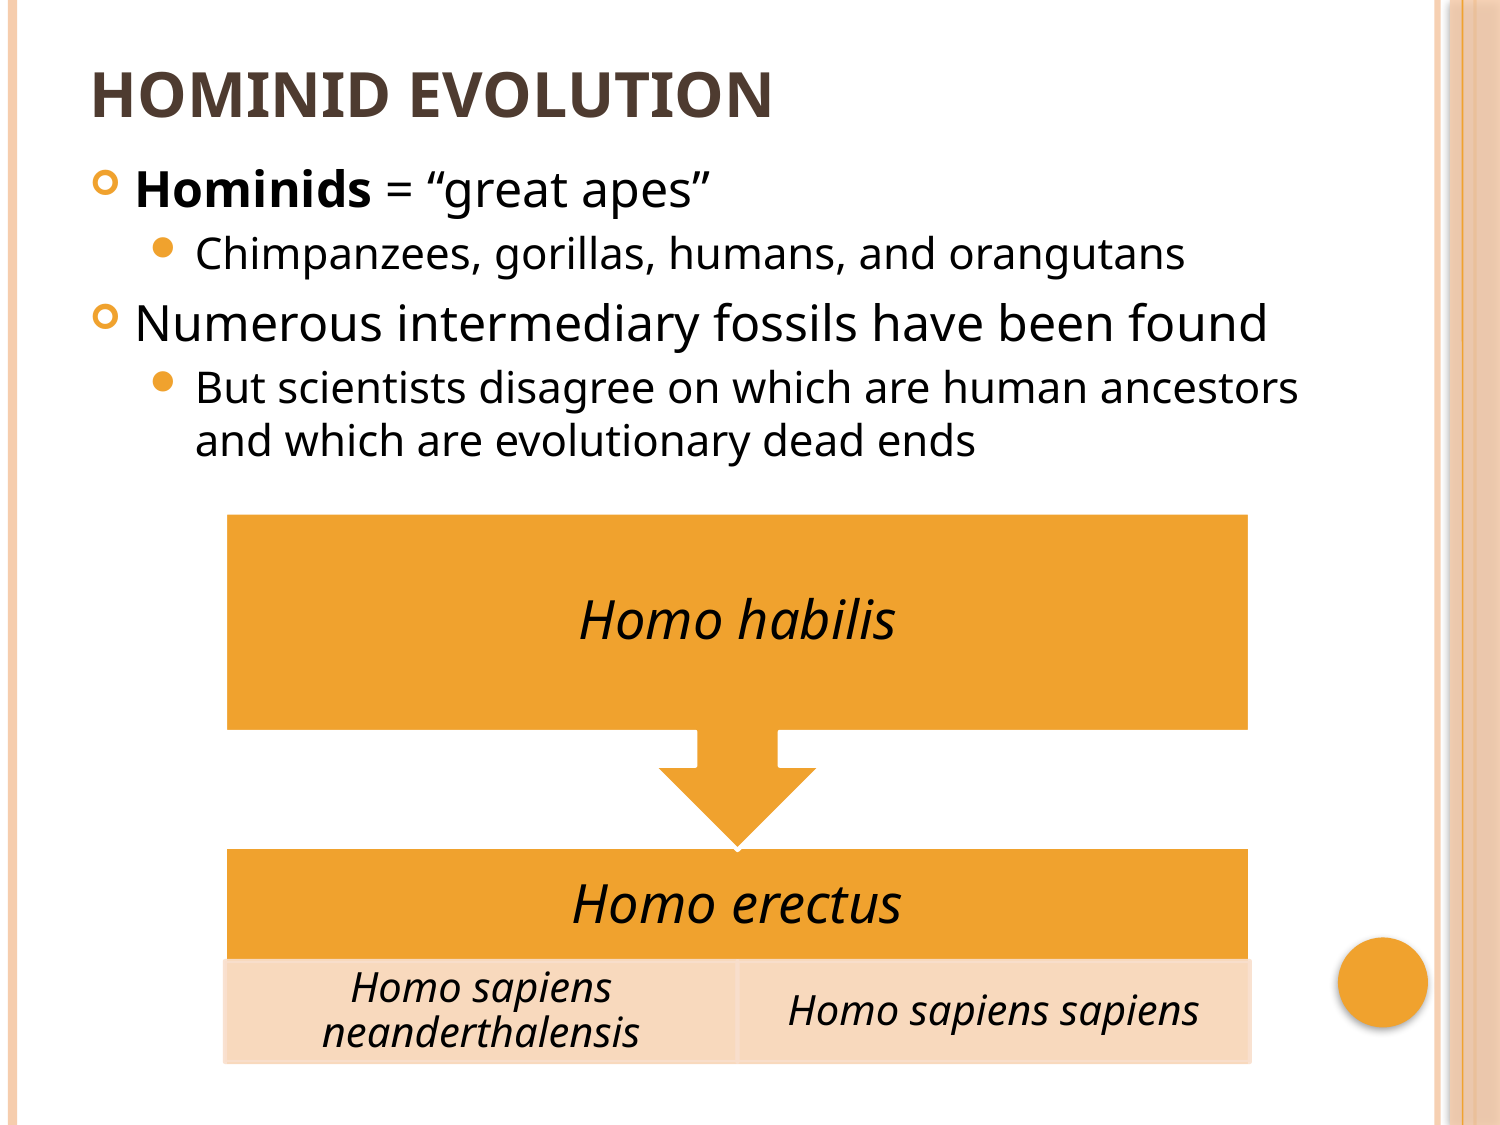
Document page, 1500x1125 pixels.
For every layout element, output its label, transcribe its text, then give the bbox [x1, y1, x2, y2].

list Hominids = “great apes” Chimpanzees, gorillas, humans, and orangutans Numerous intermediary fossils have been found But scientists disagree on which are human ancestors and which are evolutionary dead ends [75, 149, 1400, 950]
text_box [224, 511, 1251, 1068]
title Hominid Evolution [75, 45, 1300, 138]
